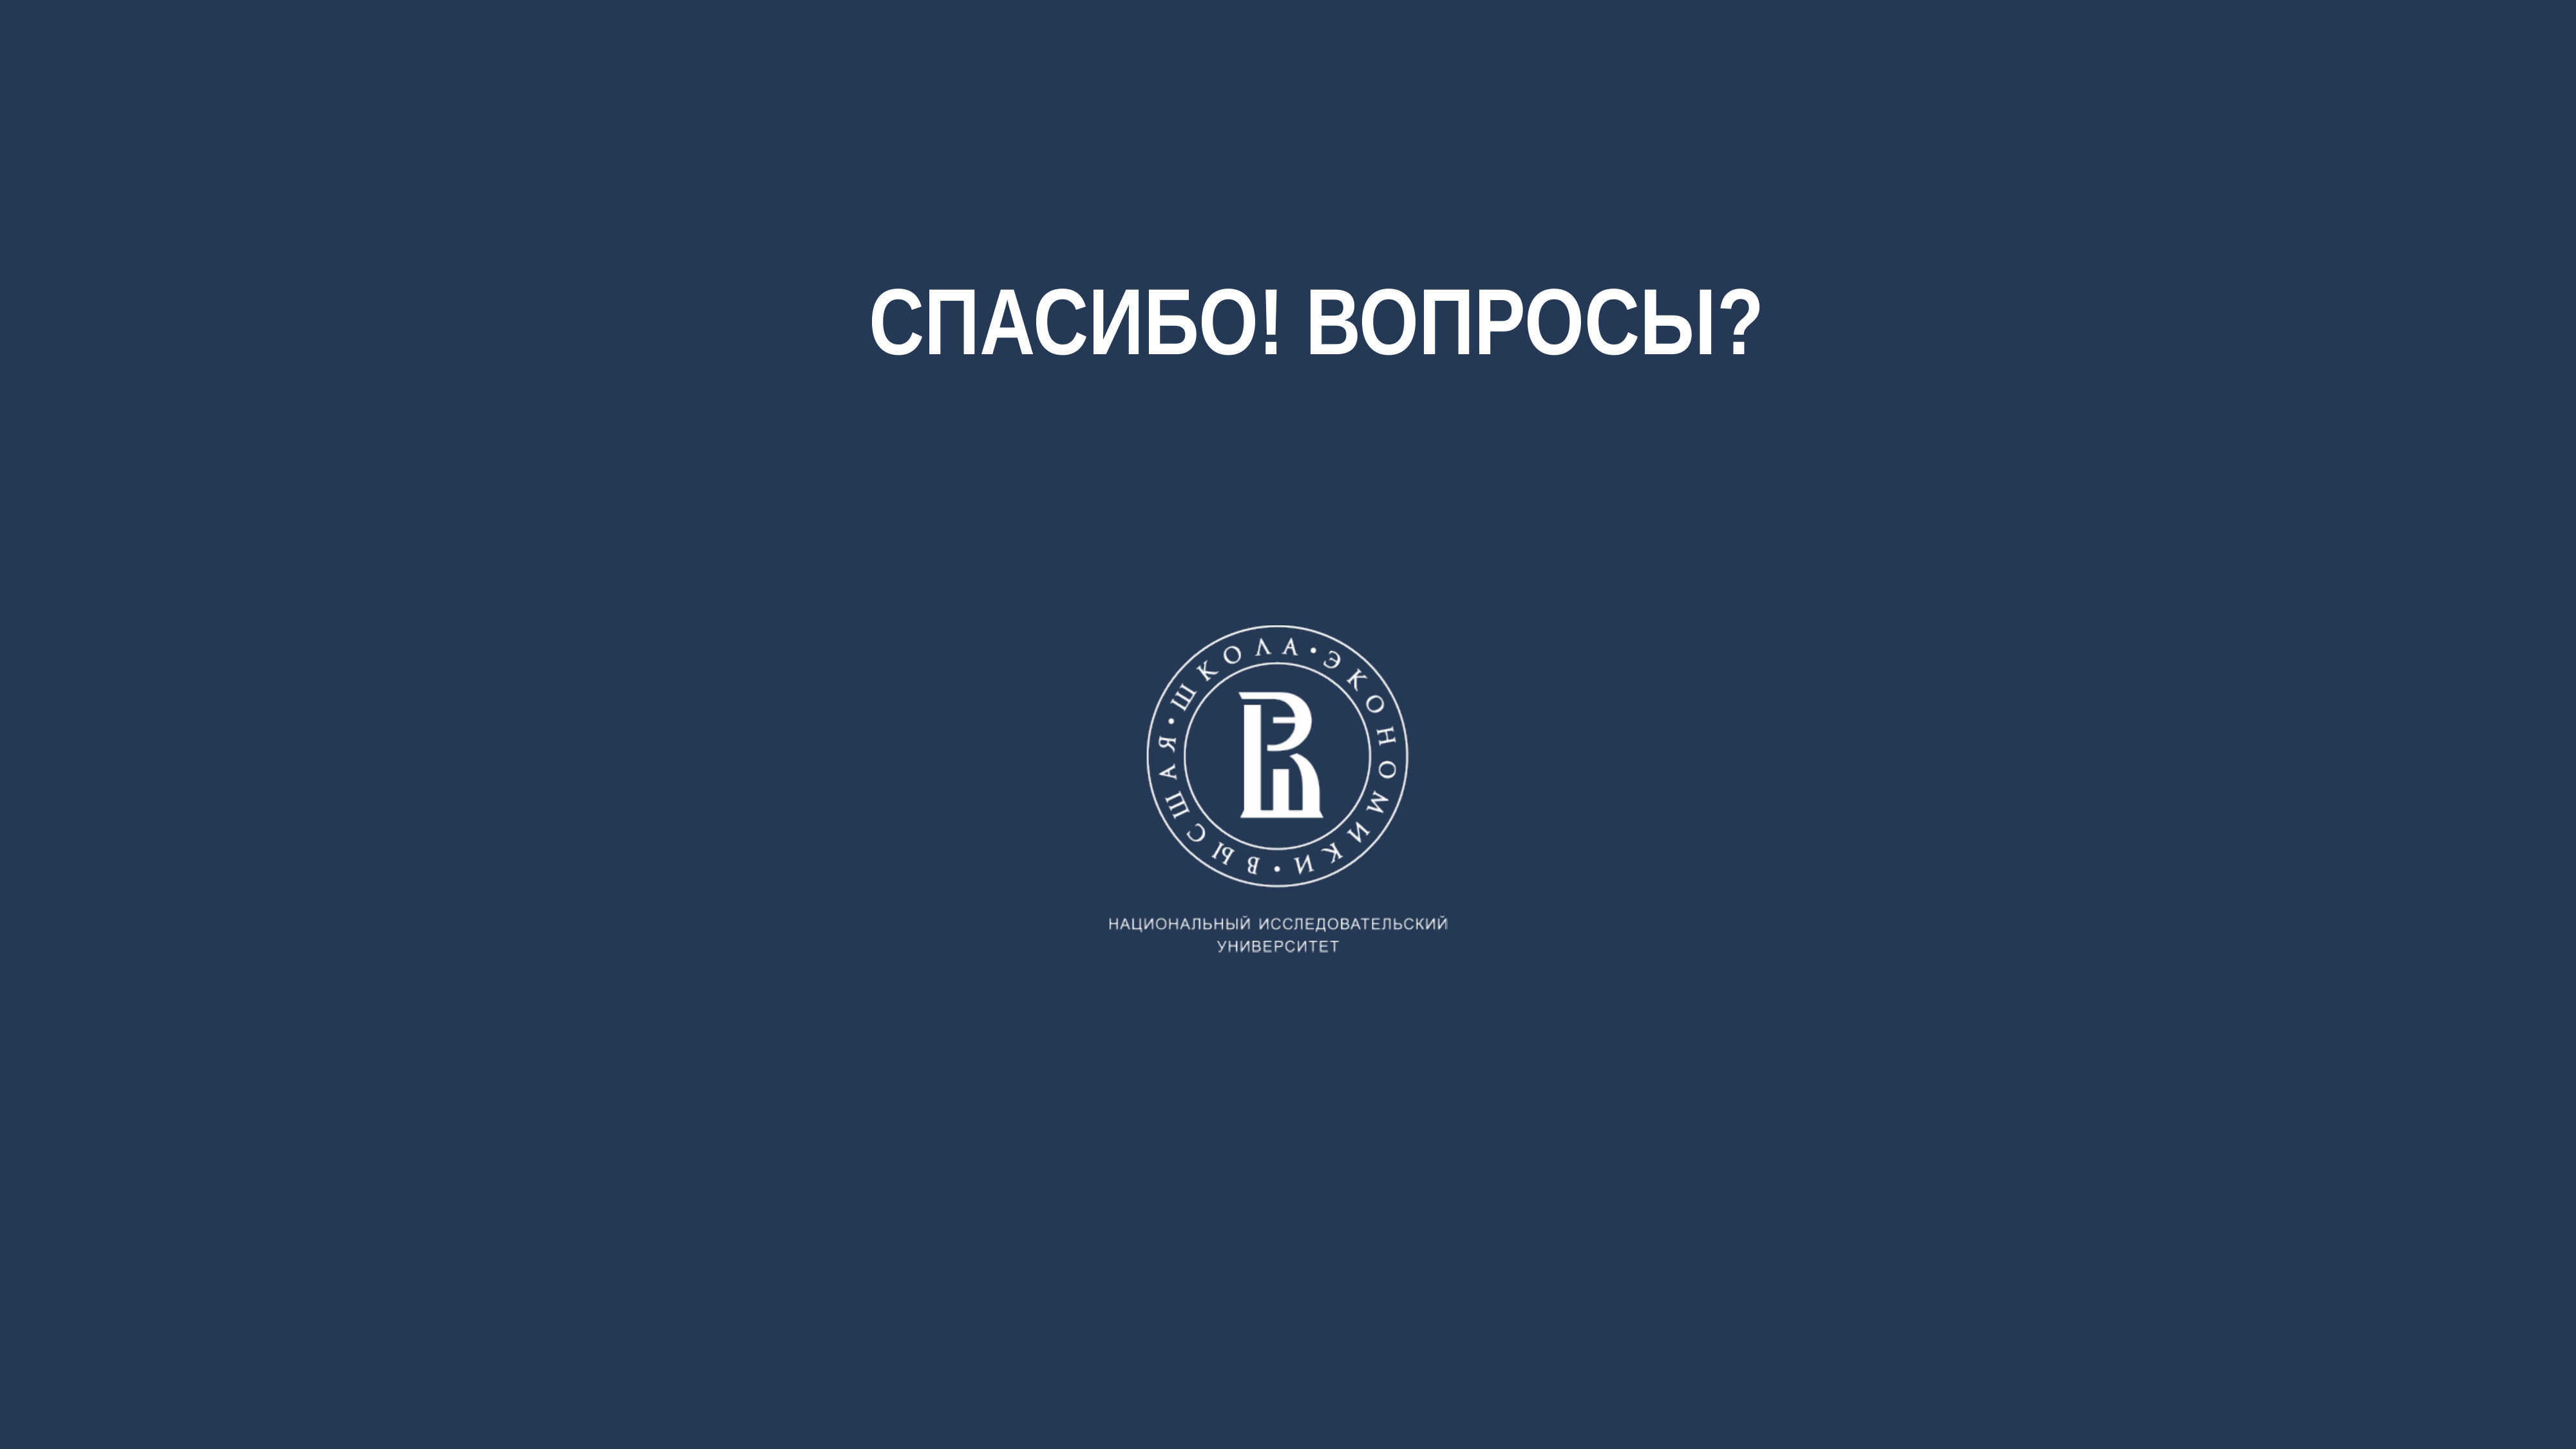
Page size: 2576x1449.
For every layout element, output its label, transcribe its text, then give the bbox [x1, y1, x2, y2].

text_box Спасибо! вопросы? [177, 252, 2456, 498]
picture [1110, 625, 1448, 952]
